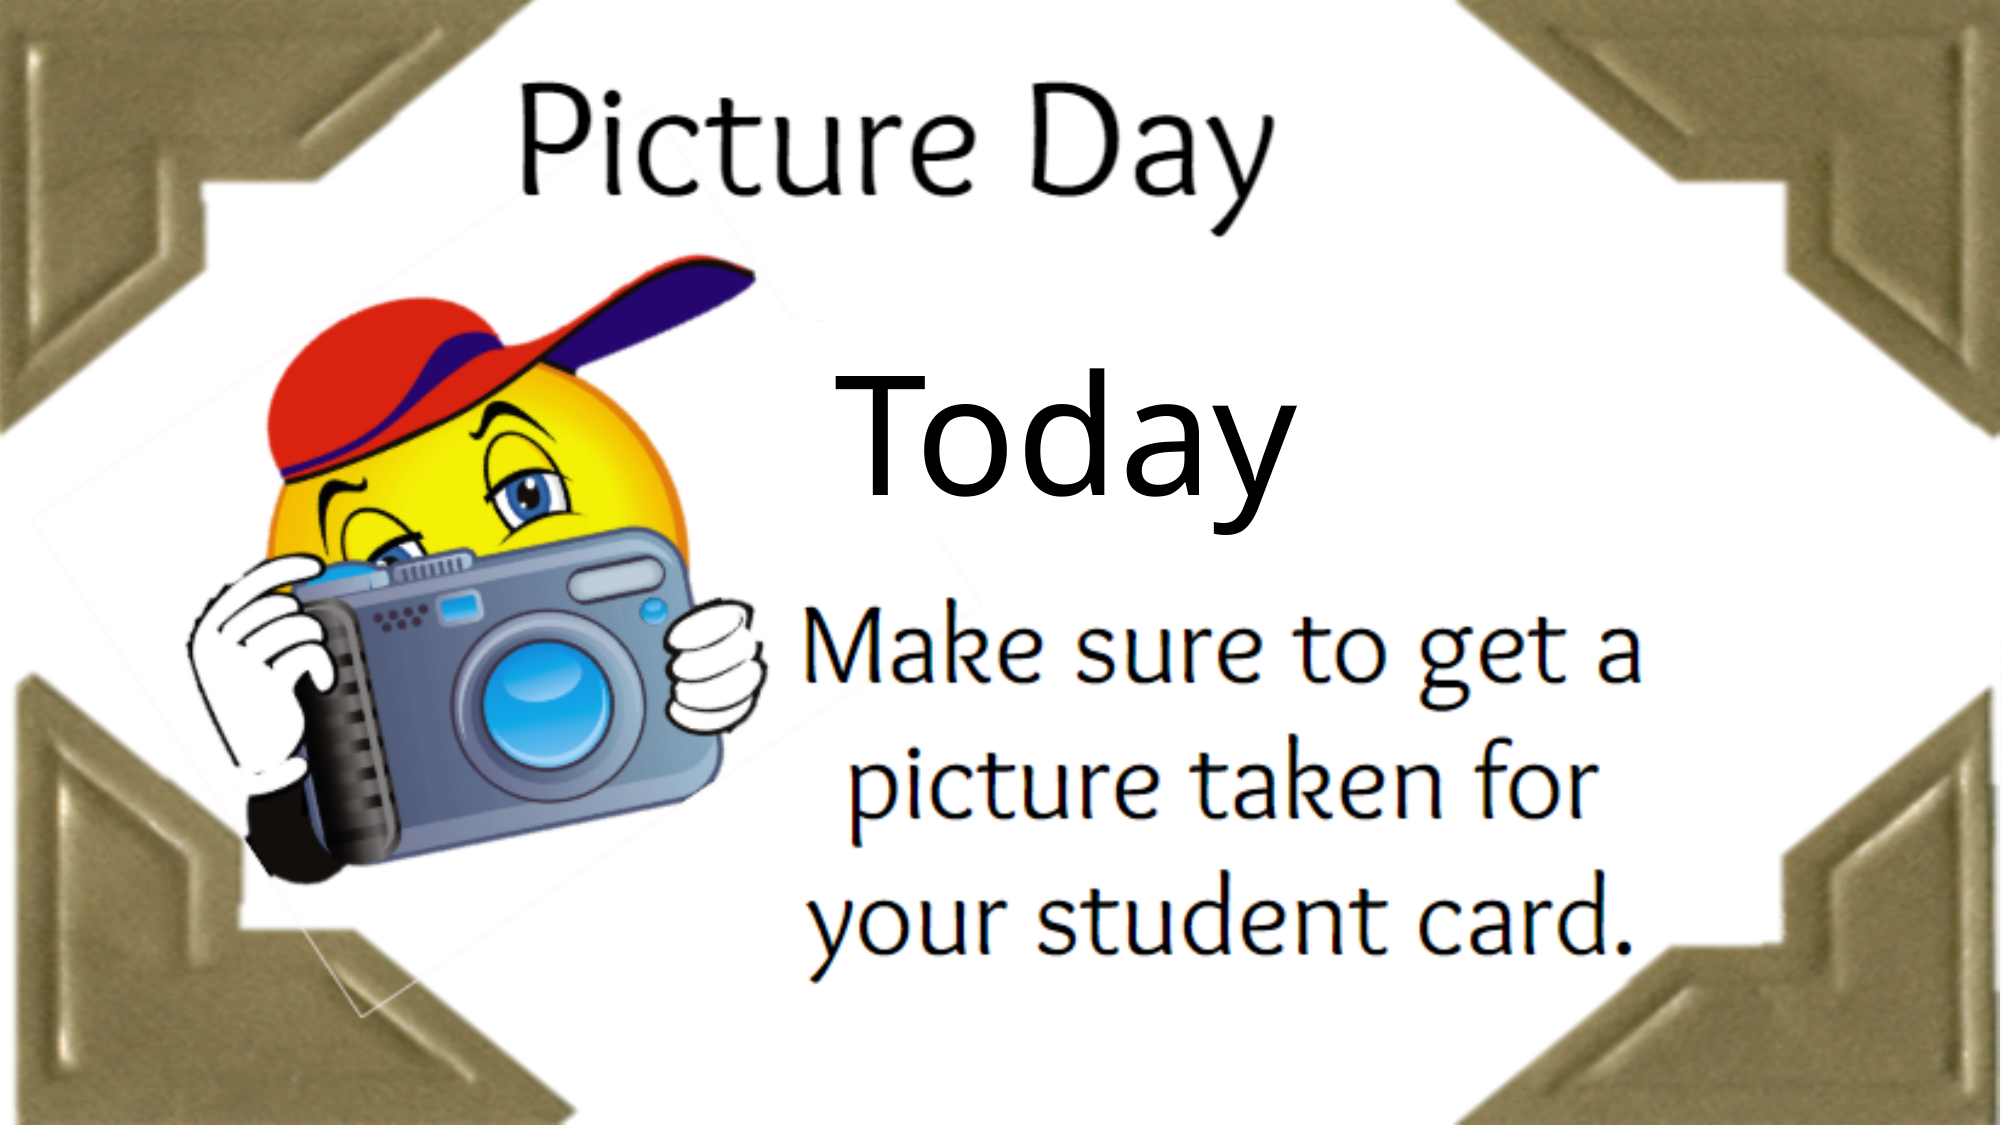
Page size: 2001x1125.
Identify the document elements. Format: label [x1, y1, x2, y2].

list [0, 0, 2000, 1125]
